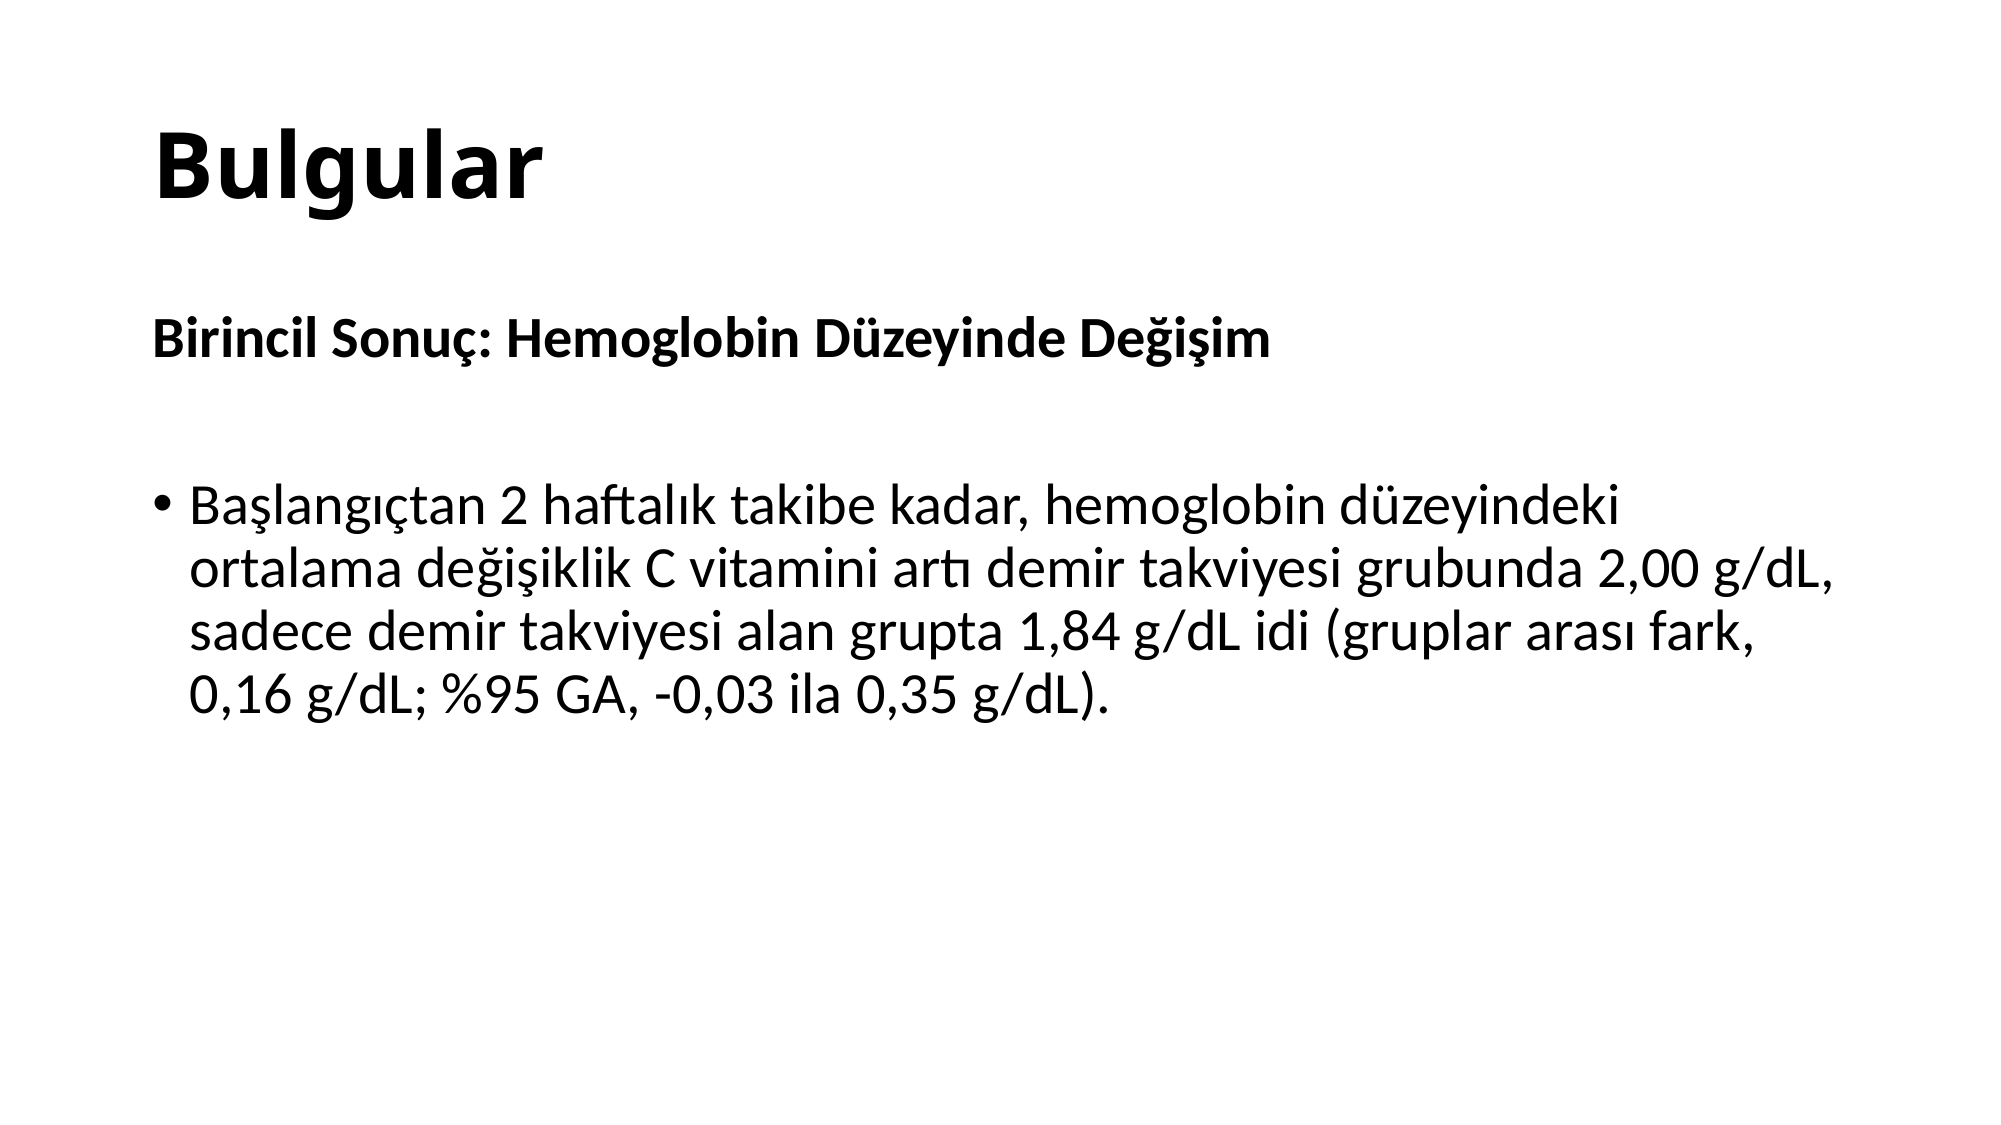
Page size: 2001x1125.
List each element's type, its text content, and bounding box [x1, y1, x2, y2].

list Birincil Sonuç: Hemoglobin Düzeyinde Değişim Başlangıçtan 2 haftalık takibe kadar, hemoglobin düzeyindeki ortalama değişiklik C vitamini artı demir takviyesi grubunda 2,00 g/dL, sadece demir takviyesi alan grupta 1,84 g/dL idi (gruplar arası fark, 0,16 g/dL; %95 GA, -0,03 ila 0,35 g/dL). [137, 299, 1863, 1014]
title Bulgular [137, 59, 1863, 278]
